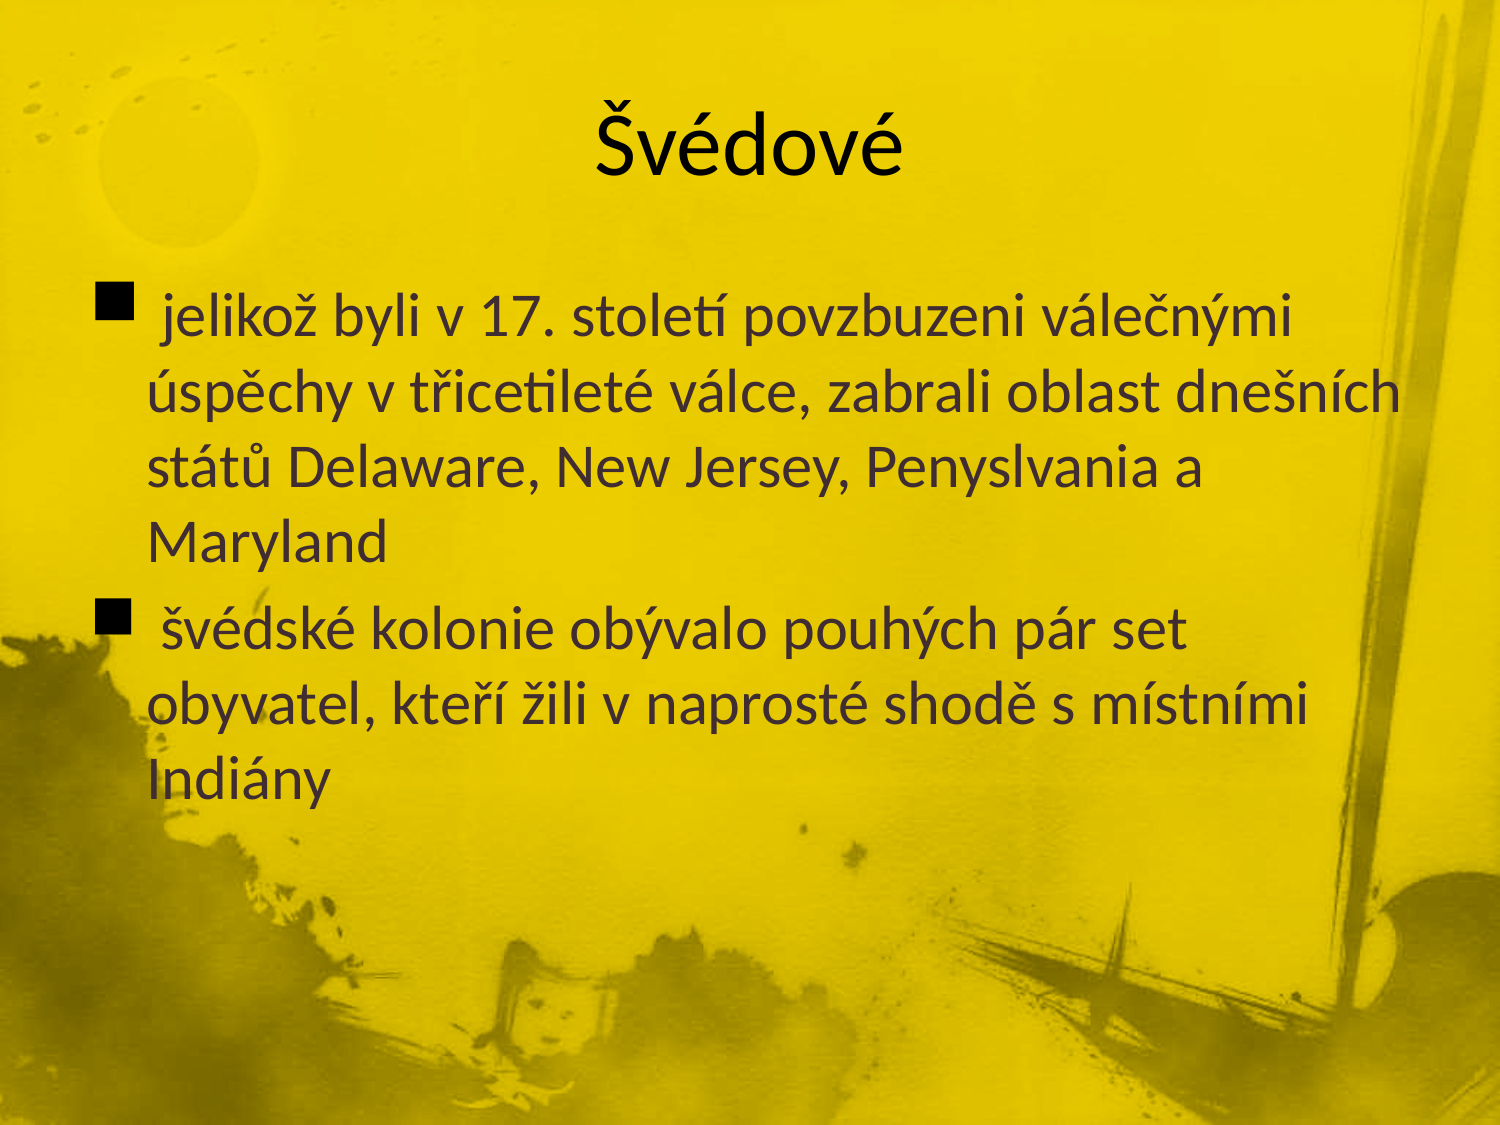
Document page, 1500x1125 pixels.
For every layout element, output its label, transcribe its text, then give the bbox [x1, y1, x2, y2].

list jelikož byli v 17. století povzbuzeni válečnými úspěchy v třicetileté válce, zabrali oblast dnešních států Delaware, New Jersey, Penyslvania a Maryland švédské kolonie obývalo pouhých pár set obyvatel, kteří žili v naprosté shodě s místními Indiány [75, 262, 1425, 1005]
title Švédové [75, 45, 1425, 233]
